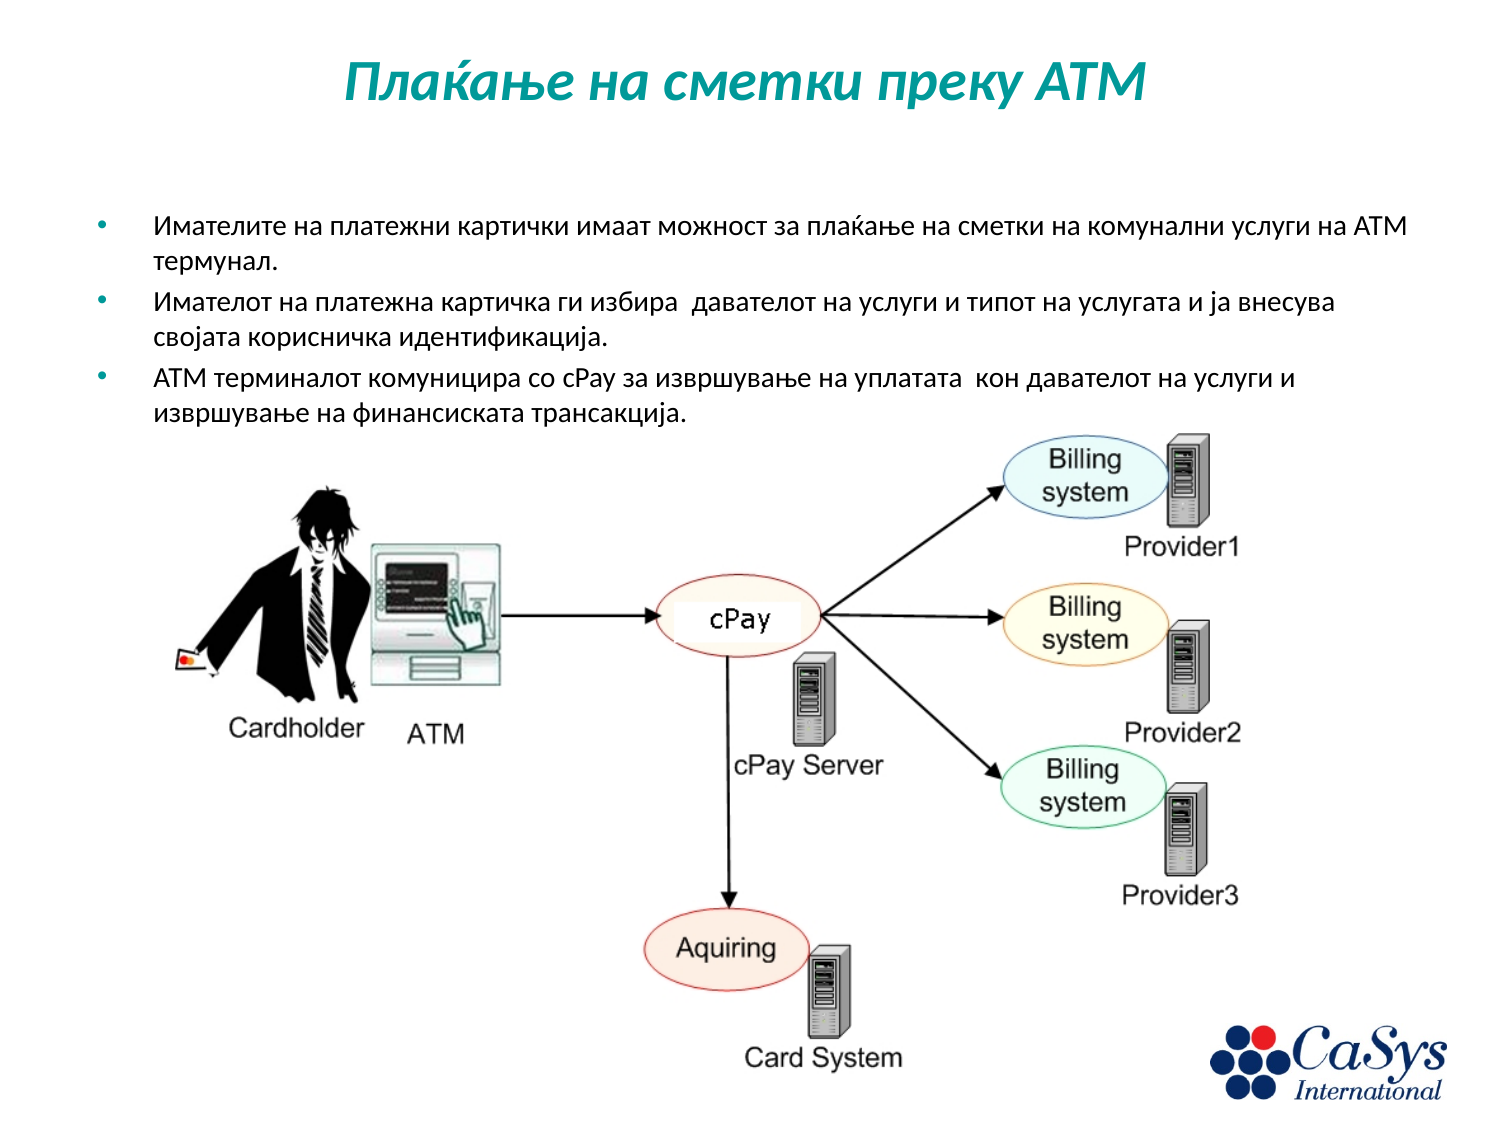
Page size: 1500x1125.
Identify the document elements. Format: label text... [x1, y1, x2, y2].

picture [175, 433, 1448, 1100]
title Плаќање на сметки преку АТМ [70, 0, 1421, 155]
list Имателите на платежни картички имаат можност за плаќање на сметки на комунални услуги на АТМ термунал. Имателот на платежна картичка ги избира давателот на услуги и типот на услугата и ја внесува својата корисничка идентификација. АТМ терминалот комуницира со cPay за извршување на уплатата кон давателот на услуги и извршување на финансиската трансакција. [81, 198, 1433, 699]
